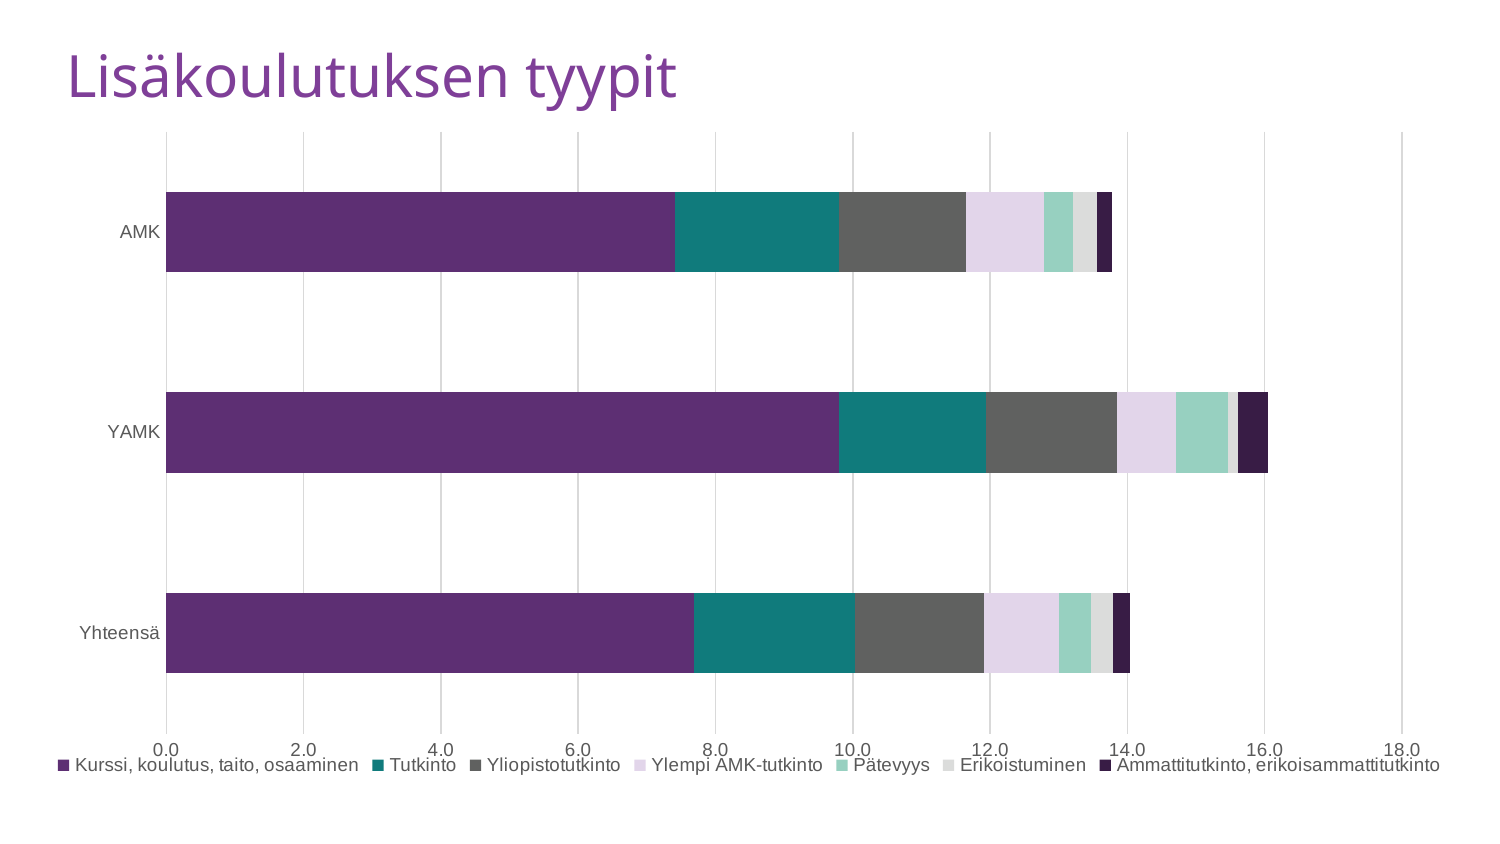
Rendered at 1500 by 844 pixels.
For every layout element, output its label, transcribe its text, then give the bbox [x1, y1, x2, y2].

chart [50, 117, 1450, 821]
title Lisäkoulutuksen tyypit [51, 23, 1449, 116]
